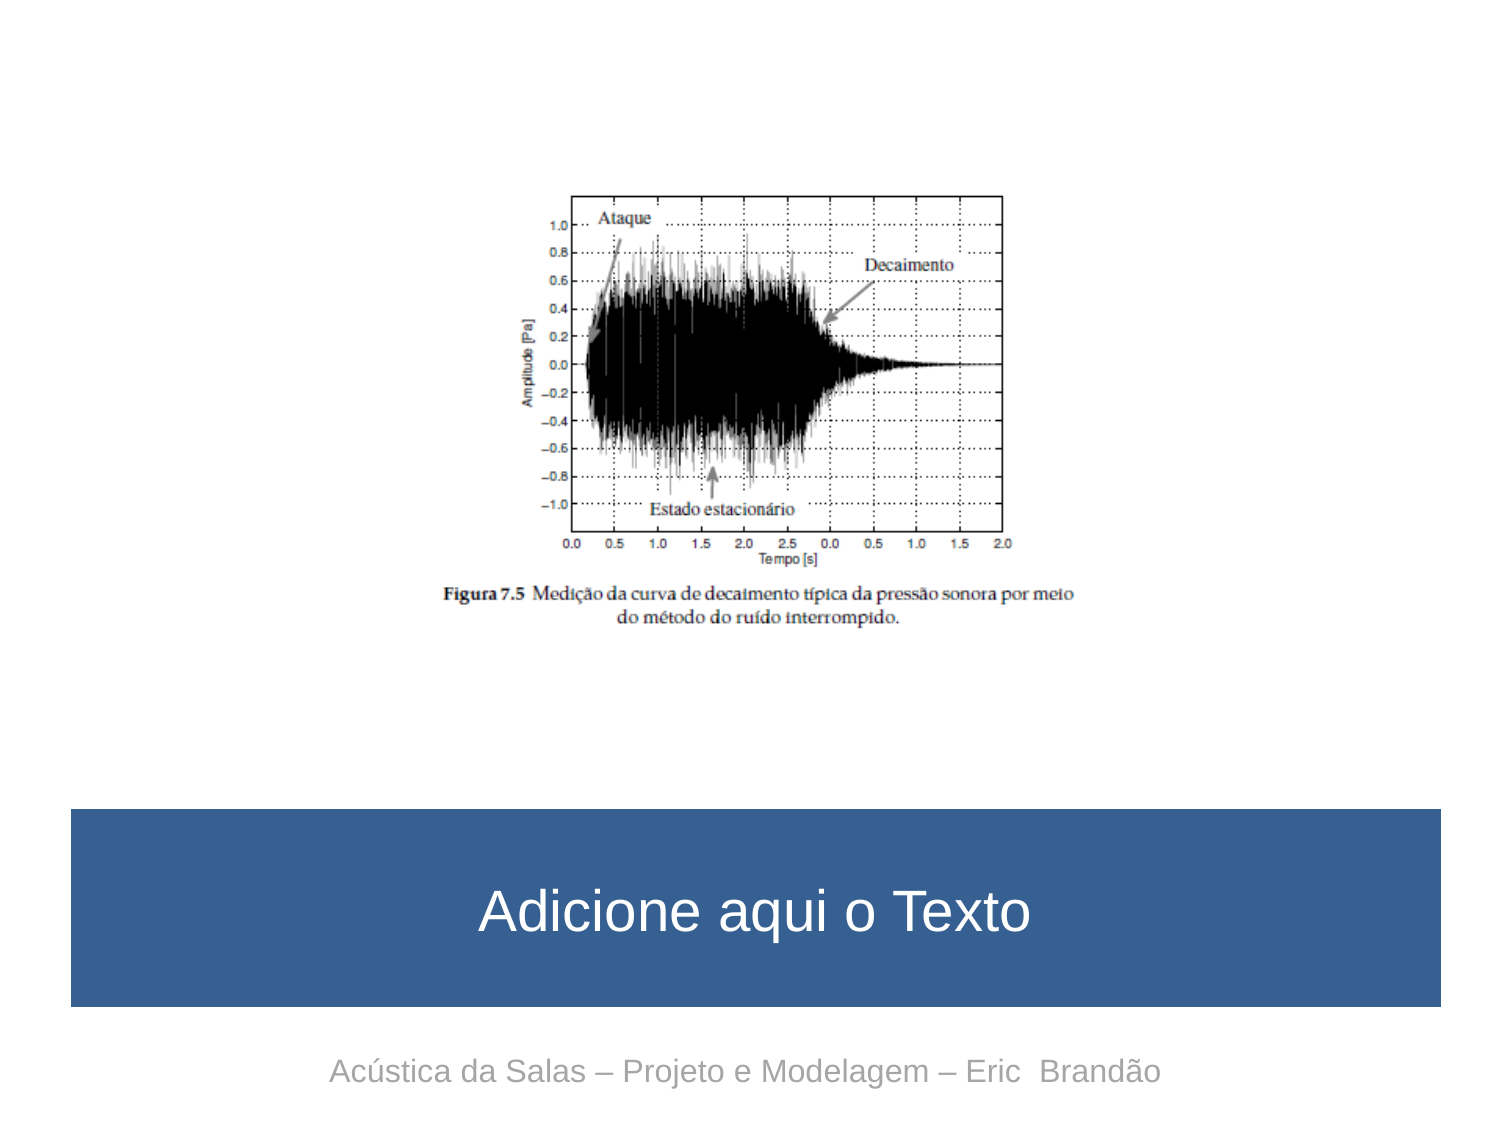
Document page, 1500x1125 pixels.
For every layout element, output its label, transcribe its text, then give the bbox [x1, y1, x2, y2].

picture [410, 160, 1102, 644]
footer Acústica da Salas – Projeto e Modelagem – Eric Brandão [0, 1042, 1500, 1103]
text_box Adicione aqui o Texto [70, 808, 1442, 1008]
